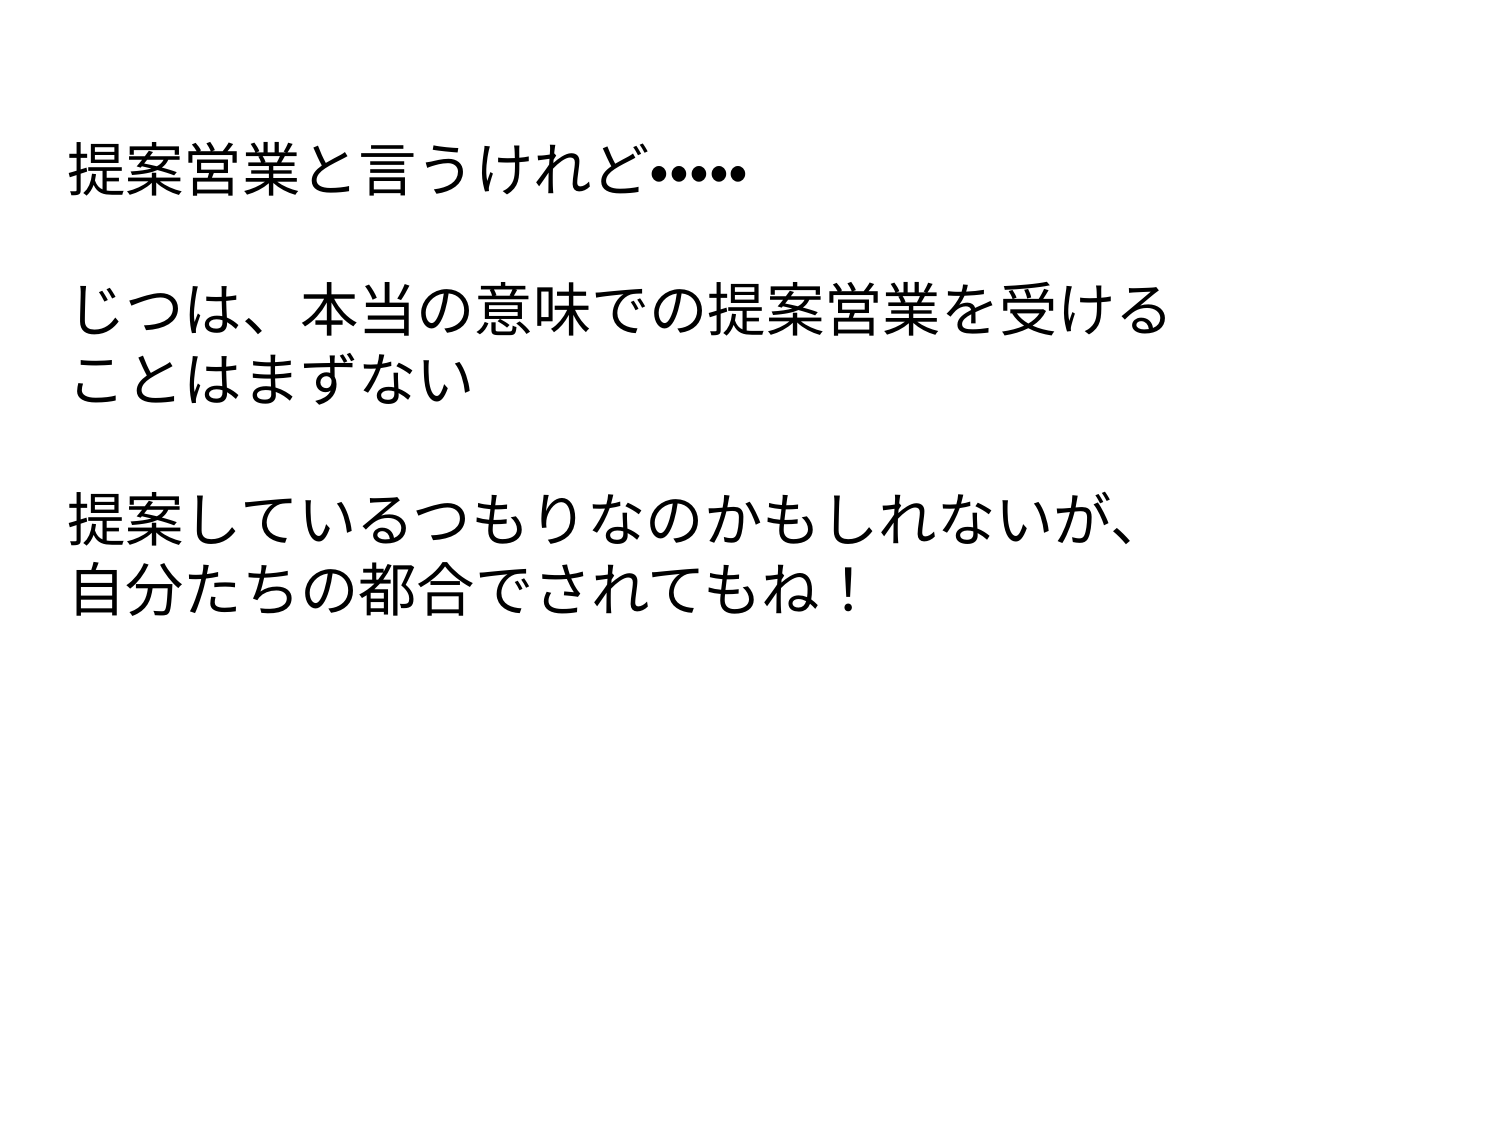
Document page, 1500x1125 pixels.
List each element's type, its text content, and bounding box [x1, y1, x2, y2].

text_box 提案営業と言うけれど・・・・・ じつは、本当の意味での提案営業を受ける ことはまずない 提案しているつもりなのかもしれないが、 自分たちの都合でされてもね！ [52, 125, 1189, 631]
